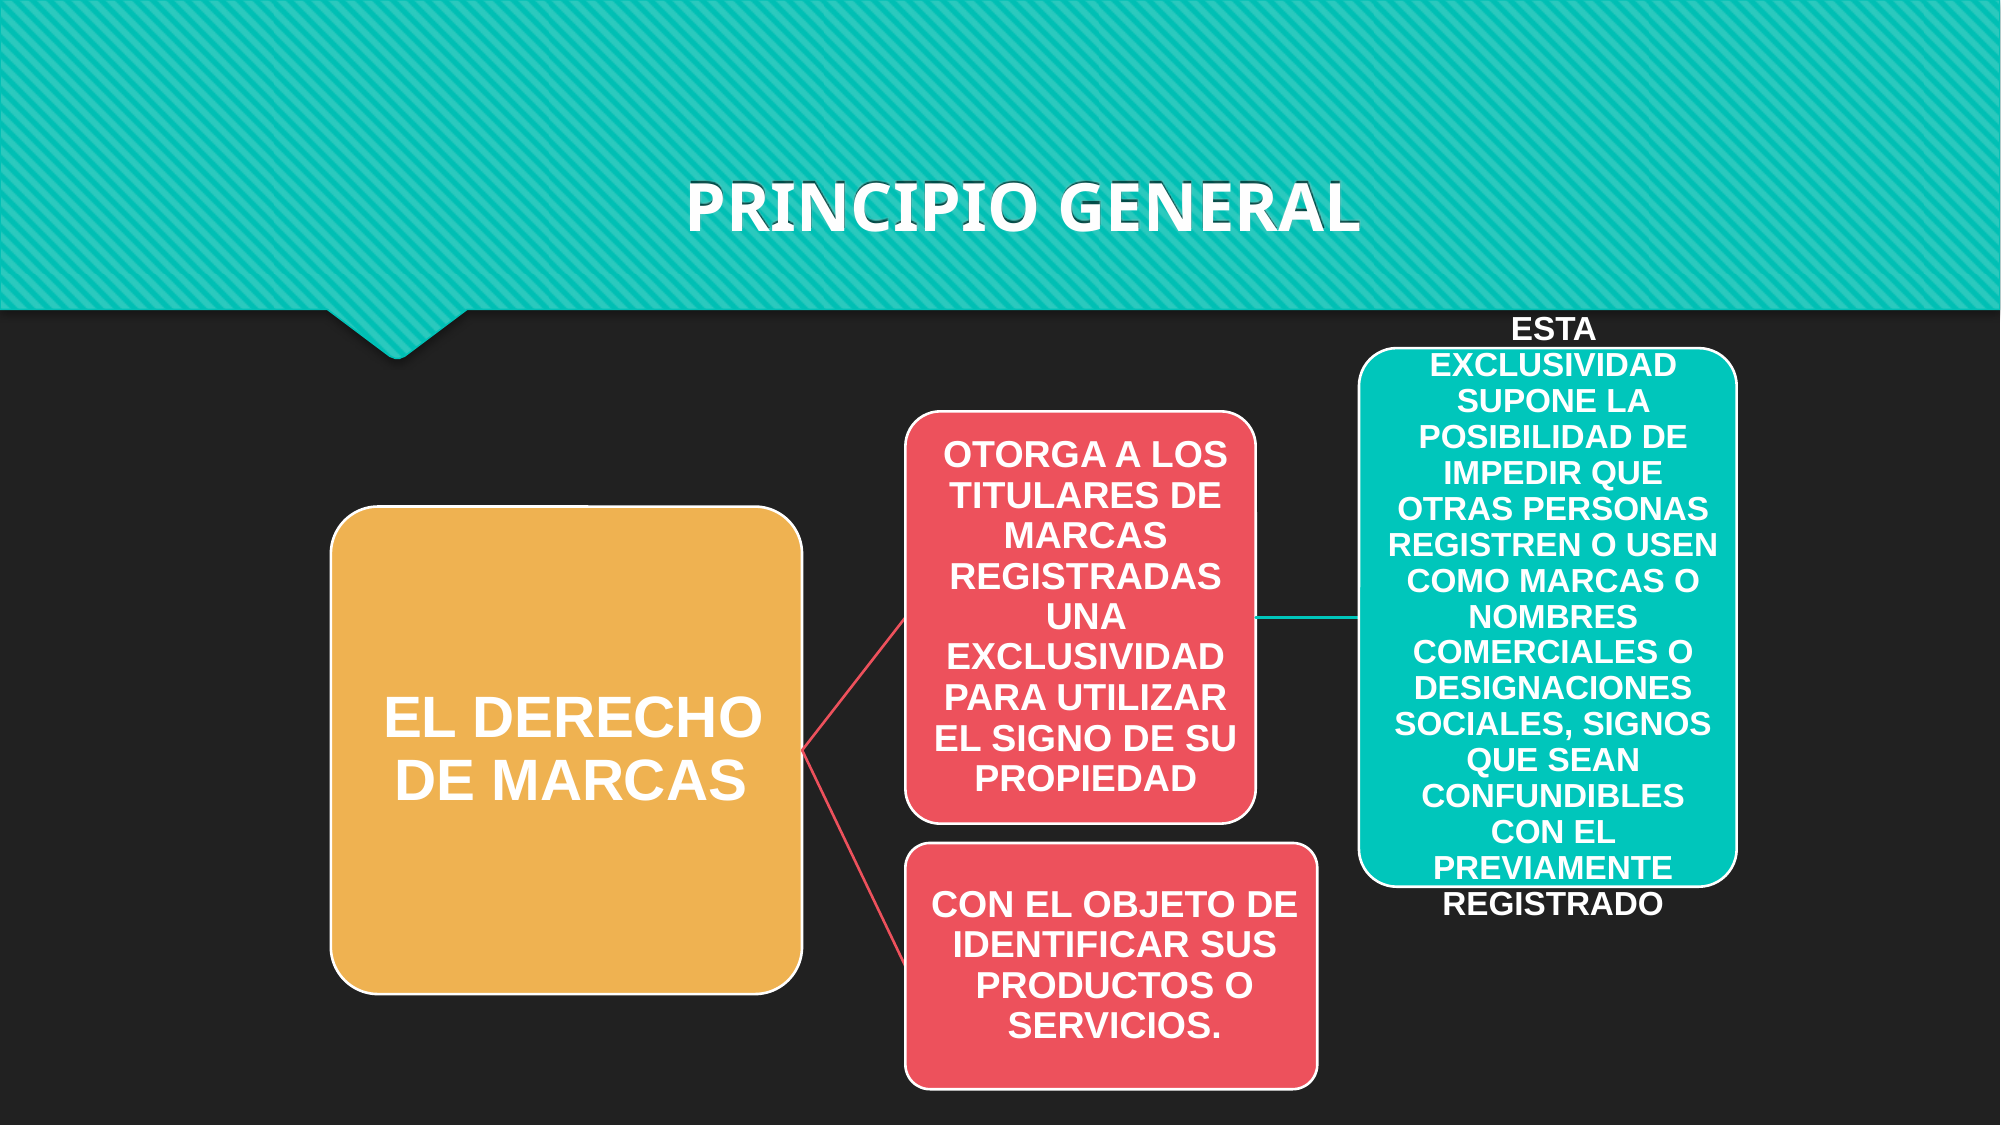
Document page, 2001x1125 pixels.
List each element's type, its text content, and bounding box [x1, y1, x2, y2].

picture [1, 1, 1999, 328]
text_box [149, 347, 1919, 1090]
text_box PRINCIPIO GENERAL [355, 35, 1693, 252]
text_box [355, 265, 1693, 345]
